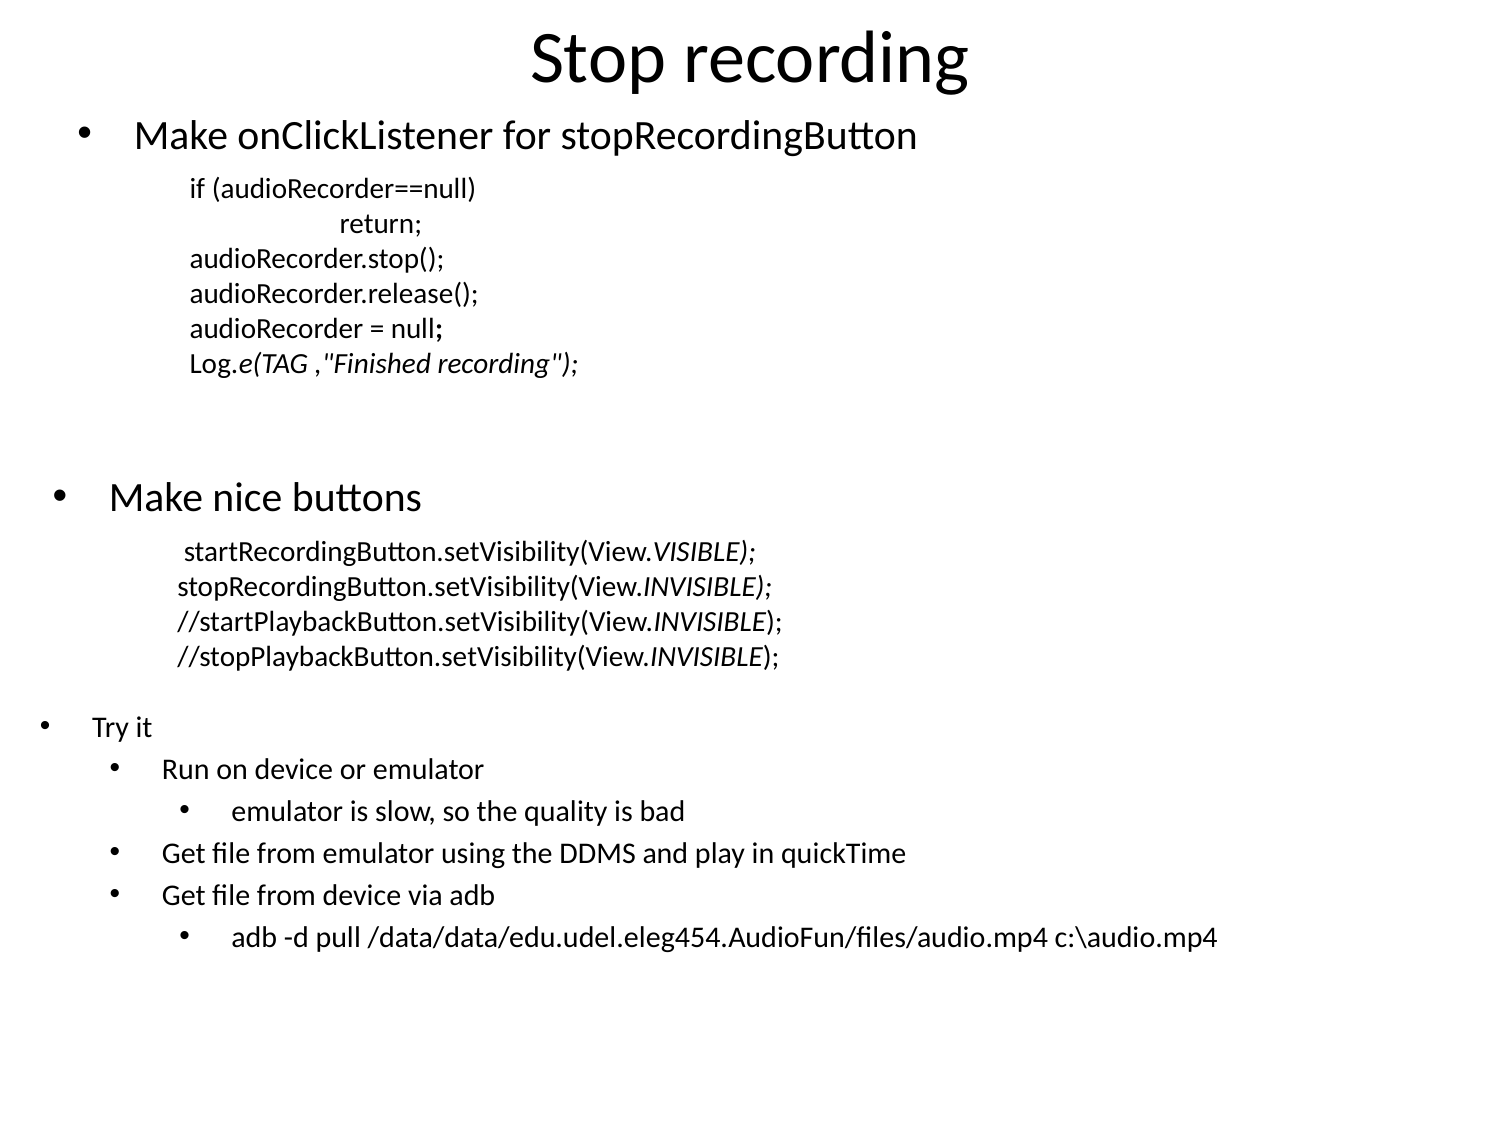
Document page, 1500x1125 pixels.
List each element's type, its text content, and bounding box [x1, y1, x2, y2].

text_box startRecordingButton.setVisibility(View.VISIBLE); stopRecordingButton.setVisibility(View.INVISIBLE); //startPlaybackButton.setVisibility(View.INVISIBLE); //stopPlaybackButton.setVisibility(View.INVISIBLE); [162, 524, 1225, 680]
text_box Try it Run on device or emulator emulator is slow, so the quality is bad Get file from emulator using the DDMS and play in quickTime Get file from device via adb adb -d pull /data/data/edu.udel.eleg454.AudioFun/files/audio.mp4 c:\audio.mp4 [24, 699, 1375, 963]
text_box Make nice buttons [37, 462, 1388, 563]
list Make onClickListener for stopRecordingButton [62, 99, 1413, 188]
title Stop recording [75, 0, 1425, 105]
text_box if (audioRecorder==null) return; audioRecorder.stop(); audioRecorder.release(); audioRecorder = null; Log.e(TAG ,"Finished recording"); [174, 162, 925, 387]
